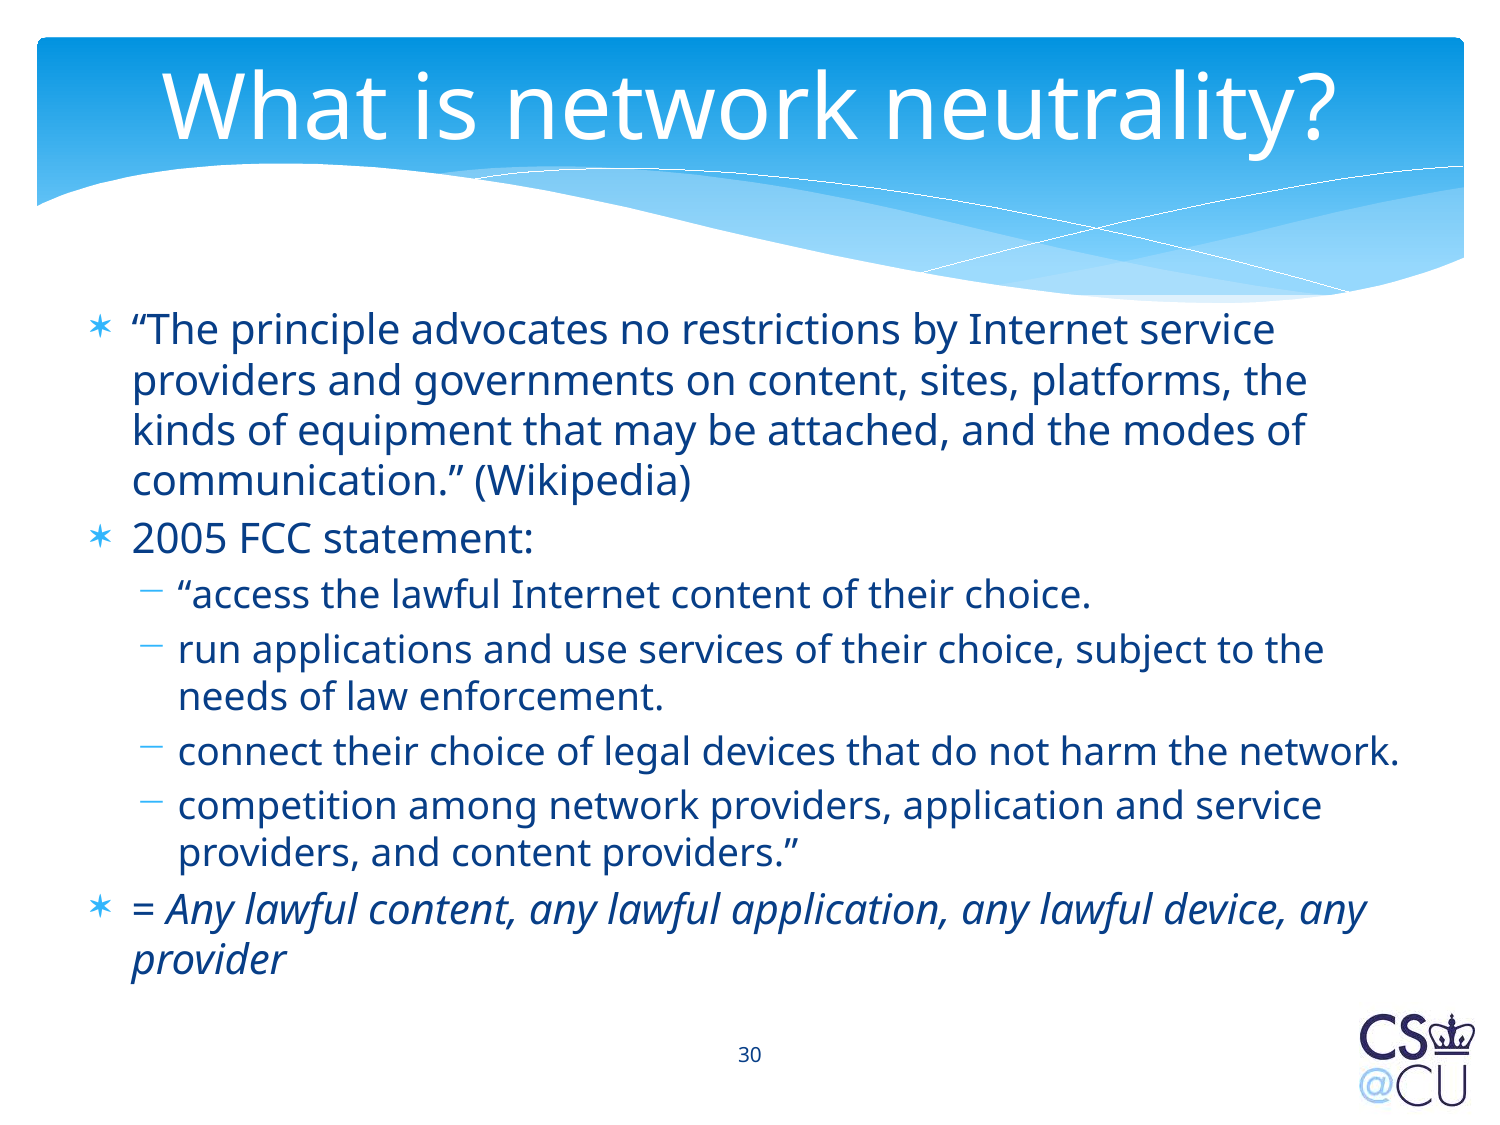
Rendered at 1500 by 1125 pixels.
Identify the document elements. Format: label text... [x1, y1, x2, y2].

slide_number 30 [654, 1025, 846, 1086]
picture [1359, 1002, 1475, 1118]
title What is network neutrality? [75, 38, 1425, 168]
list “The principle advocates no restrictions by Internet service providers and governments on content, sites, platforms, the kinds of equipment that may be attached, and the modes of communication.” (Wikipedia) 2005 FCC statement: “access the lawful Internet content of their choice. run applications and use services of their choice, subject to the needs of law enforcement. connect their choice of legal devices that do not harm the network. competition among network providers, application and service providers, and content providers.” = Any lawful content, any lawful application, any lawful device, any provider [75, 295, 1425, 1005]
